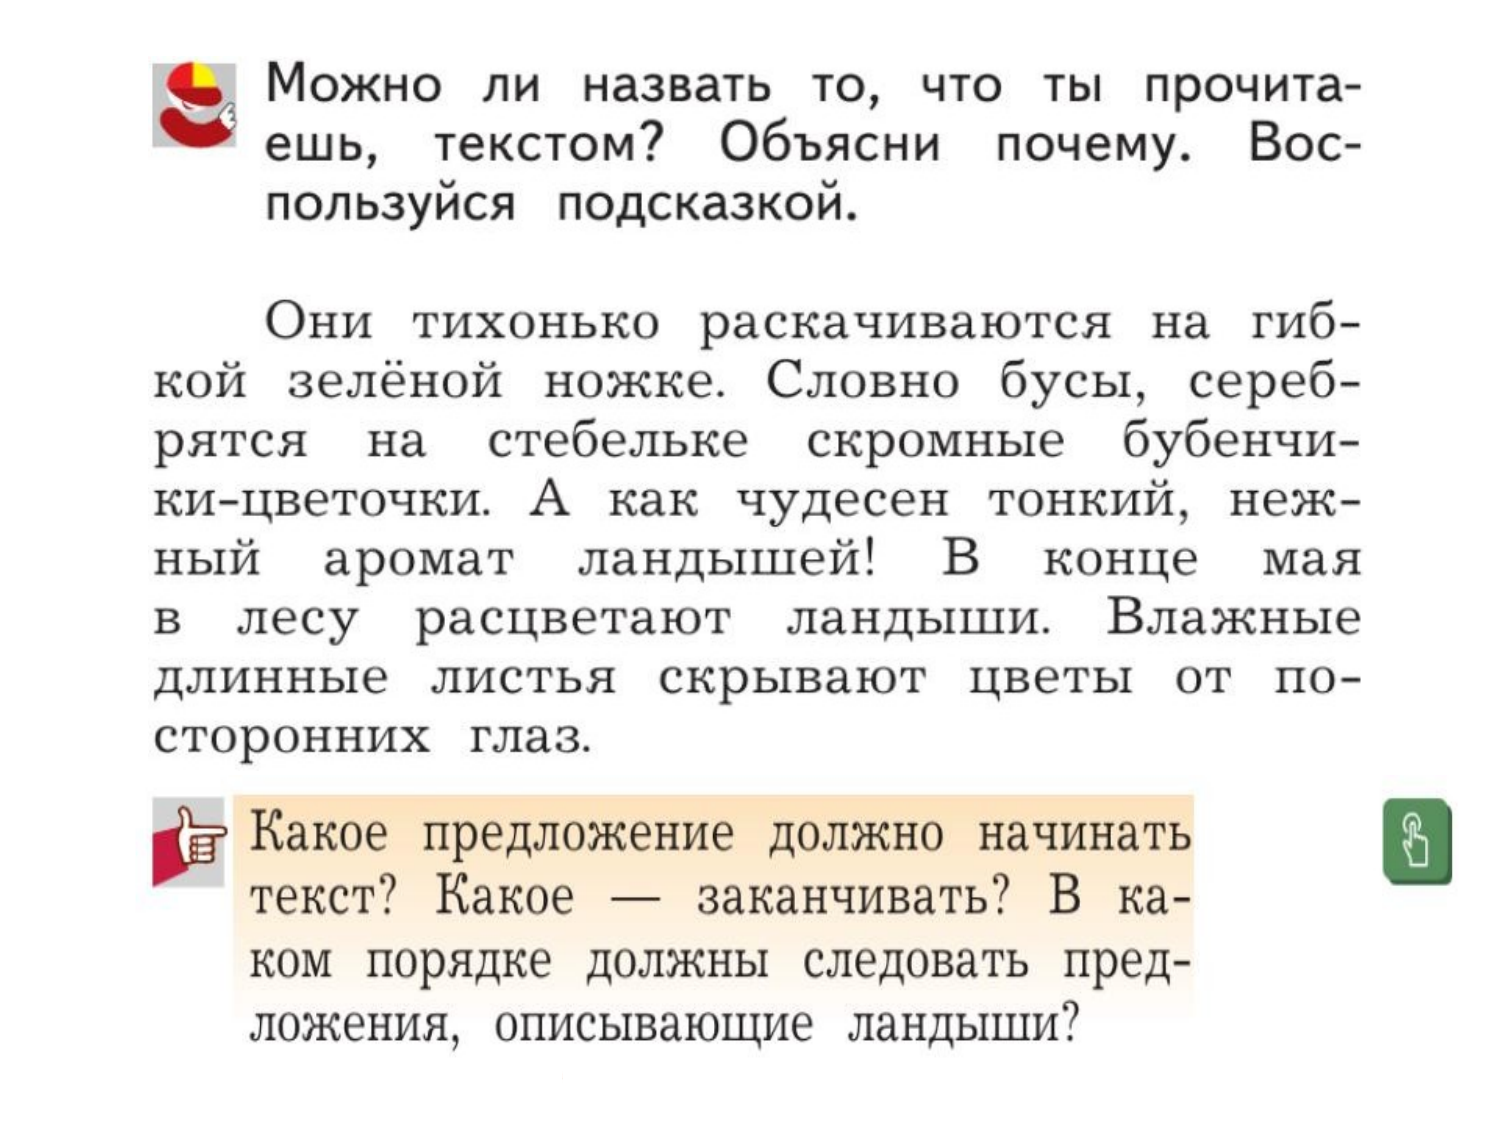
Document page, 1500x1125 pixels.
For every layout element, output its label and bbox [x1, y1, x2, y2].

text_box [135, 775, 1459, 1071]
text_box [148, 56, 1367, 771]
